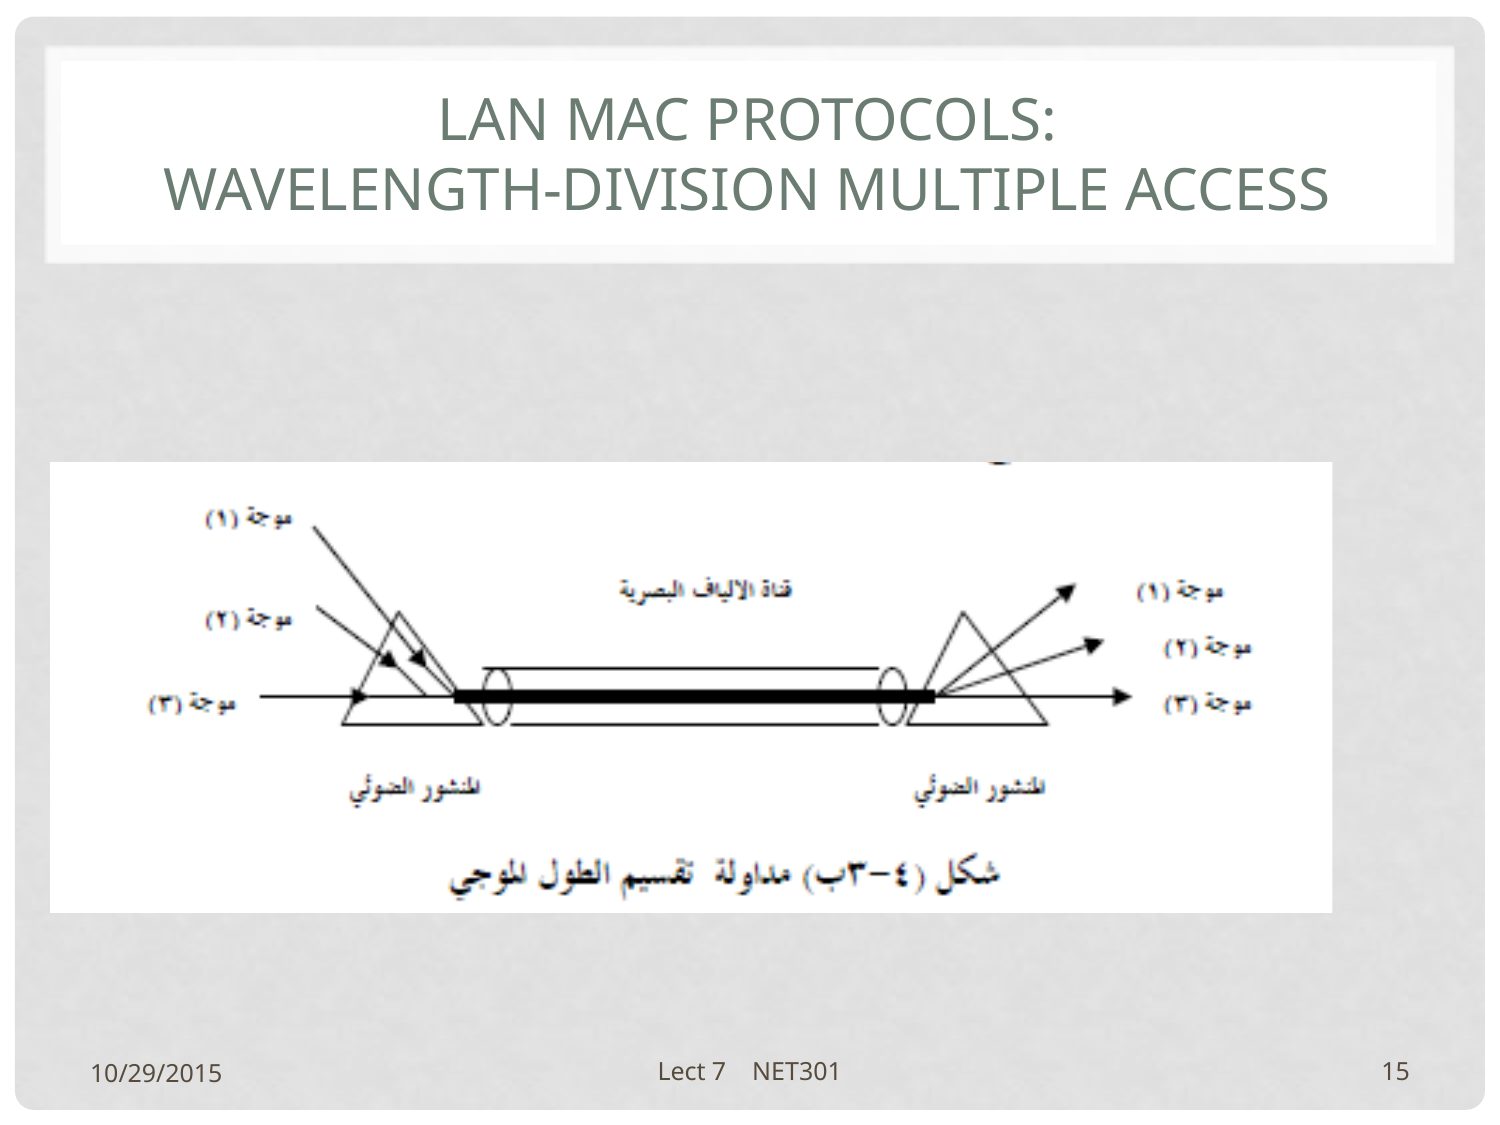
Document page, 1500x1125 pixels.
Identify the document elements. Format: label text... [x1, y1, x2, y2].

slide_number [75, 1042, 425, 1103]
footer Lect 7 NET301 [512, 1042, 988, 1103]
picture [49, 462, 1333, 913]
title LAN MAC protocols: wavelength-division multiple access [69, 66, 1425, 238]
slide_number 15 [1074, 1042, 1425, 1103]
